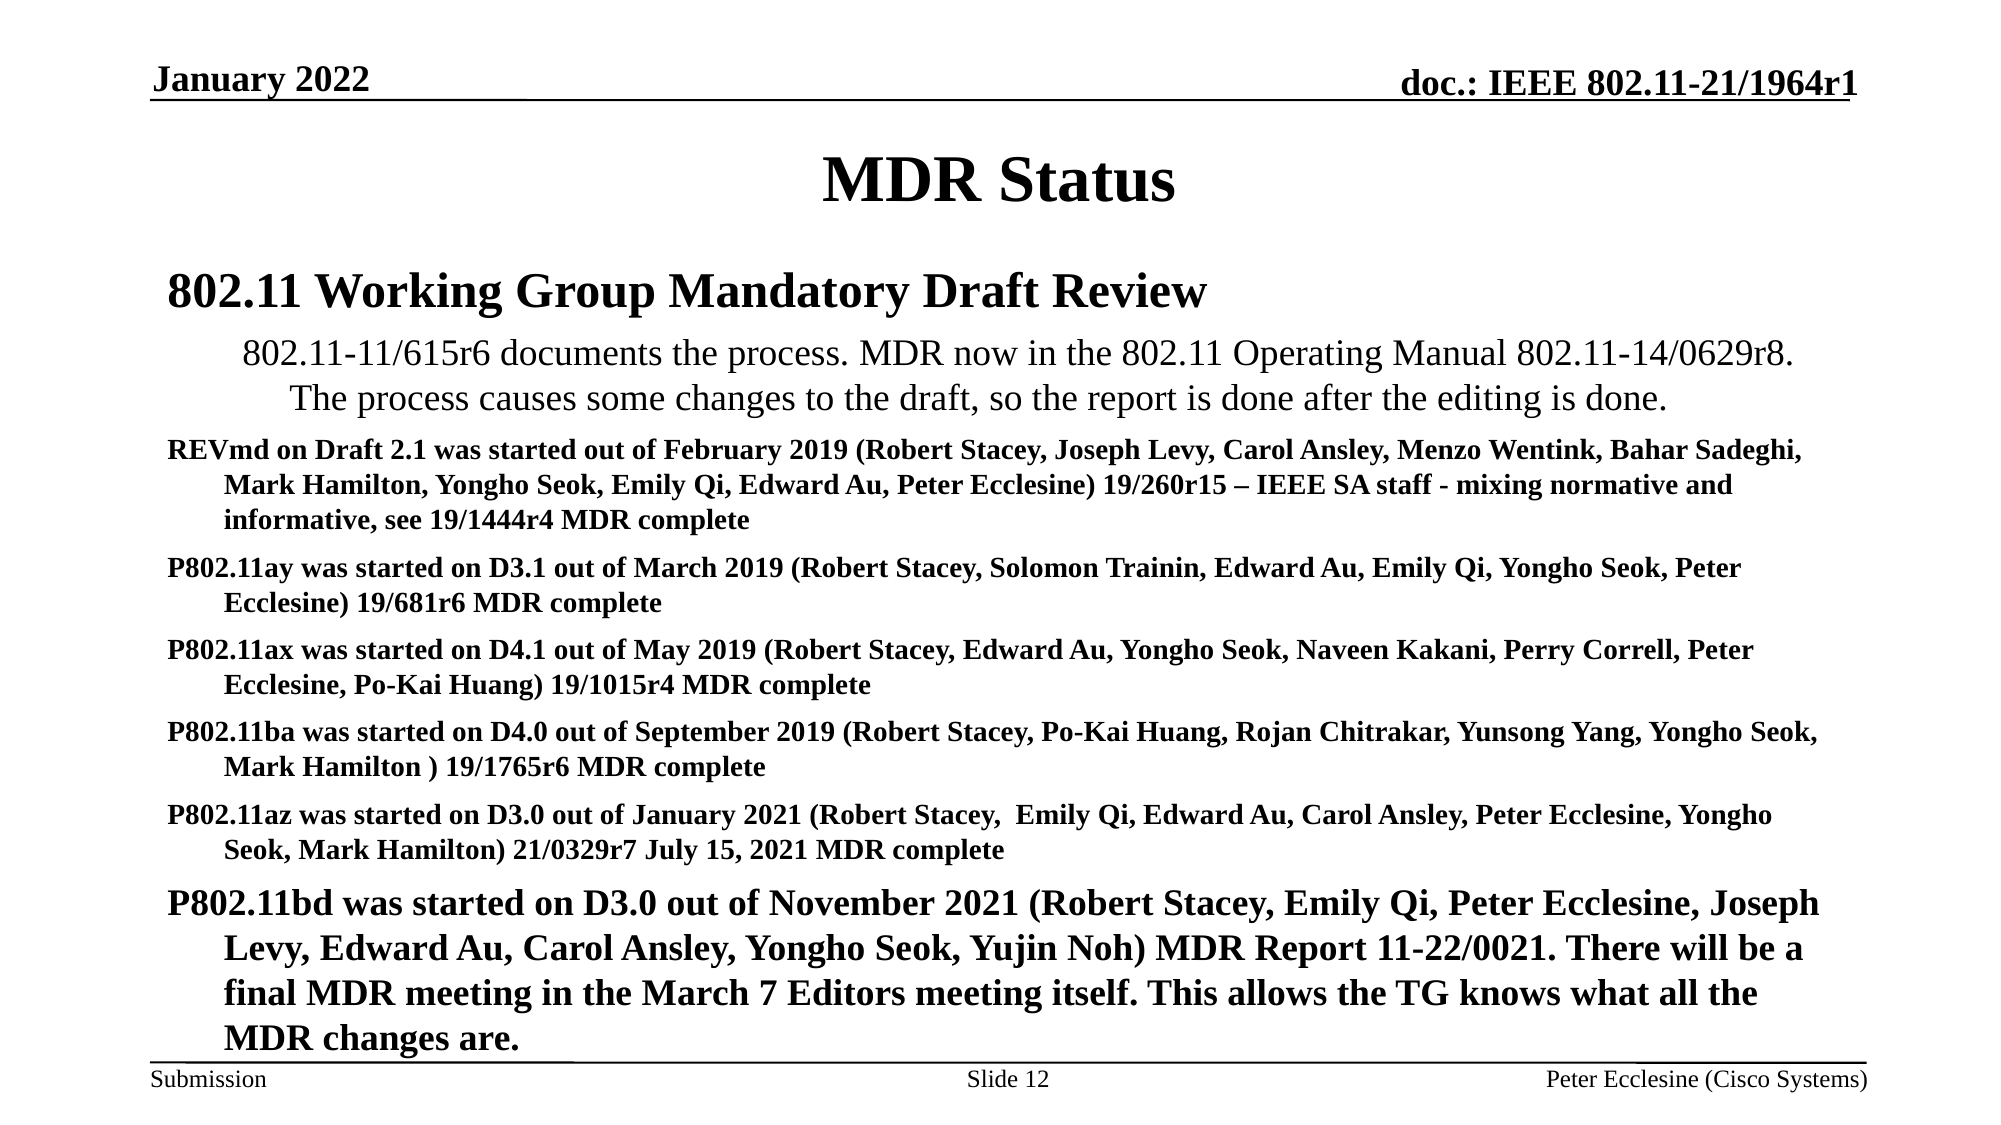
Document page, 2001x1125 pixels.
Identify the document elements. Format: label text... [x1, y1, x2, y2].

footer Peter Ecclesine (Cisco Systems) [1171, 1061, 1869, 1093]
list 802.11 Working Group Mandatory Draft Review 802.11-11/615r6 documents the process. MDR now in the 802.11 Operating Manual 802.11-14/0629r8. The process causes some changes to the draft, so the report is done after the editing is done. REVmd on Draft 2.1 was started out of February 2019 (Robert Stacey, Joseph Levy, Carol Ansley, Menzo Wentink, Bahar Sadeghi, Mark Hamilton, Yongho Seok, Emily Qi, Edward Au, Peter Ecclesine) 19/260r15 – IEEE SA staff - mixing normative and informative, see 19/1444r4 MDR complete P802.11ay was started on D3.1 out of March 2019 (Robert Stacey, Solomon Trainin, Edward Au, Emily Qi, Yongho Seok, Peter Ecclesine) 19/681r6 MDR complete P802.11ax was started on D4.1 out of May 2019 (Robert Stacey, Edward Au, Yongho Seok, Naveen Kakani, Perry Correll, Peter Ecclesine, Po-Kai Huang) 19/1015r4 MDR complete P802.11ba was started on D4.0 out of September 2019 (Robert Stacey, Po-Kai Huang, Rojan Chitrakar, Yunsong Yang, Yongho Seok, Mark Hamilton ) 19/1765r6 MDR complete P802.11az was started on D3.0 out of January 2021 (Robert Stacey, Emily Qi, Edward Au, Carol Ansley, Peter Ecclesine, Yongho Seok, Mark Hamilton) 21/0329r7 July 15, 2021 MDR complete P802.11bd was started on D3.0 out of November 2021 (Robert Stacey, Emily Qi, Peter Ecclesine, Joseph Levy, Edward Au, Carol Ansley, Yongho Seok, Yujin Noh) MDR Report 11-22/0021. There will be a final MDR meeting in the March 7 Editors meeting itself. This allows the TG knows what all the MDR changes are. [152, 249, 1853, 1038]
slide_number Slide 12 [950, 1061, 1067, 1123]
title MDR Status [149, 87, 1850, 263]
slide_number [152, 54, 563, 100]
